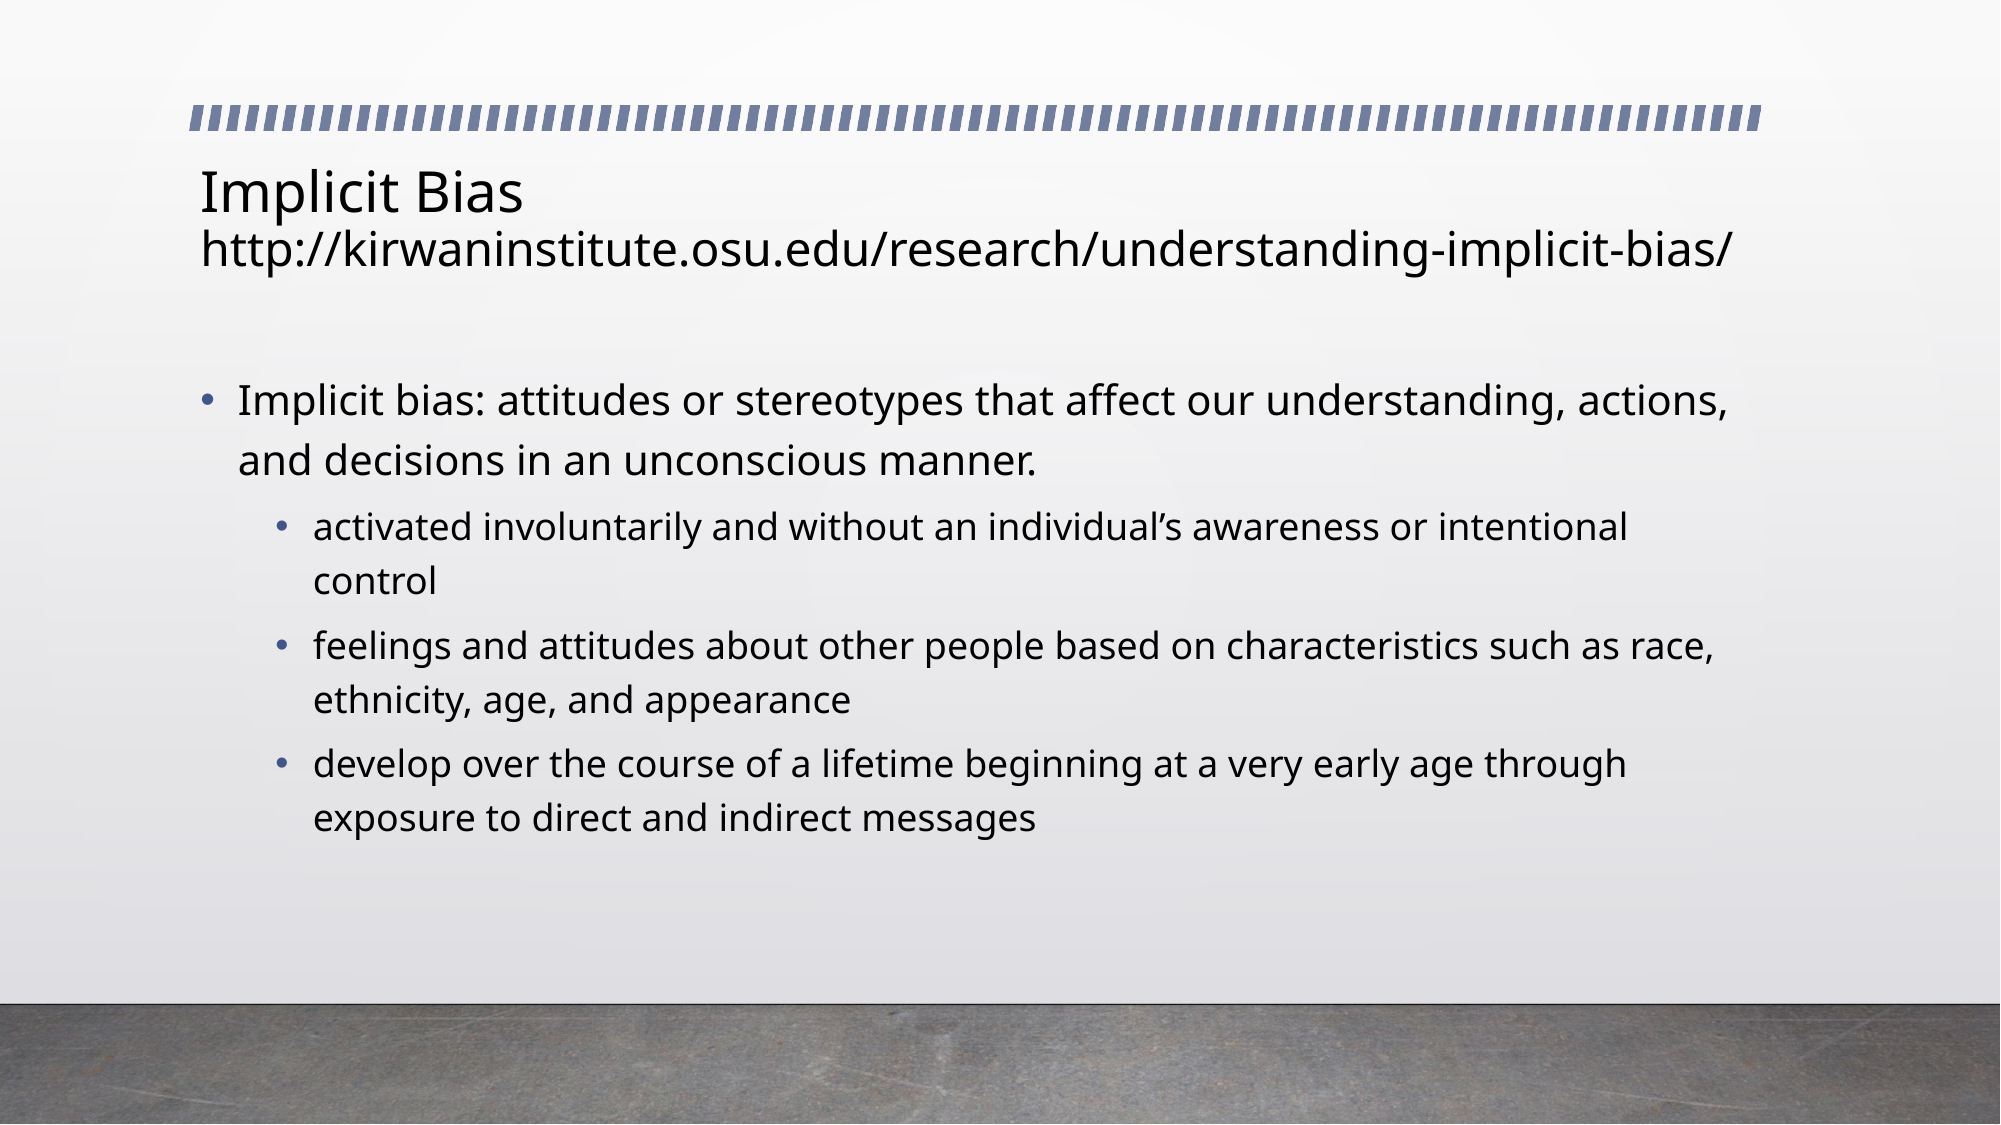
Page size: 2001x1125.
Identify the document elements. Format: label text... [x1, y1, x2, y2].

title Implicit Bias http://kirwaninstitute.osu.edu/research/understanding-implicit-bias/ [185, 156, 1761, 329]
list Implicit bias: attitudes or stereotypes that affect our understanding, actions, and decisions in an unconscious manner. activated involuntarily and without an individual’s awareness or intentional control feelings and attitudes about other people based on characteristics such as race, ethnicity, age, and appearance develop over the course of a lifetime beginning at a very early age through exposure to direct and indirect messages [185, 356, 1761, 897]
picture [0, 1004, 2000, 1124]
